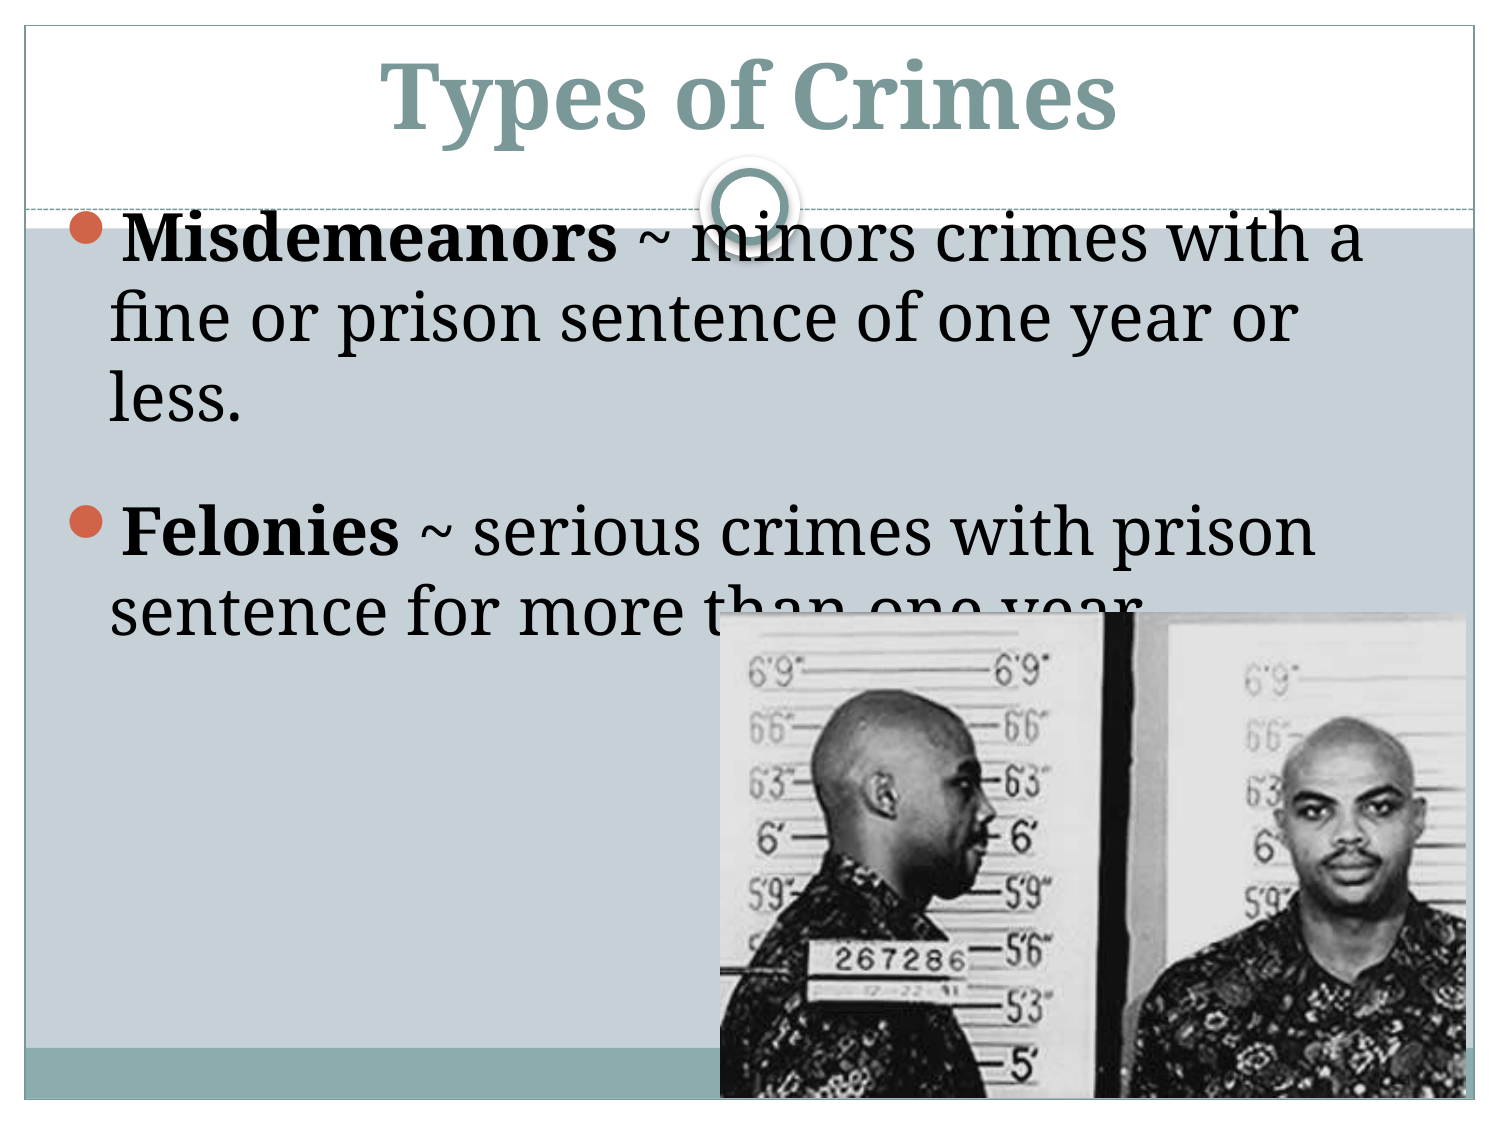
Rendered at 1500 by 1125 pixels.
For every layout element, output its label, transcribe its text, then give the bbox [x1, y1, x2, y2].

list Misdemeanors ~ minors crimes with a fine or prison sentence of one year or less. Felonies ~ serious crimes with prison sentence for more than one year. [50, 187, 1463, 1100]
title Types of Crimes [75, 24, 1425, 155]
picture [720, 612, 1466, 1098]
